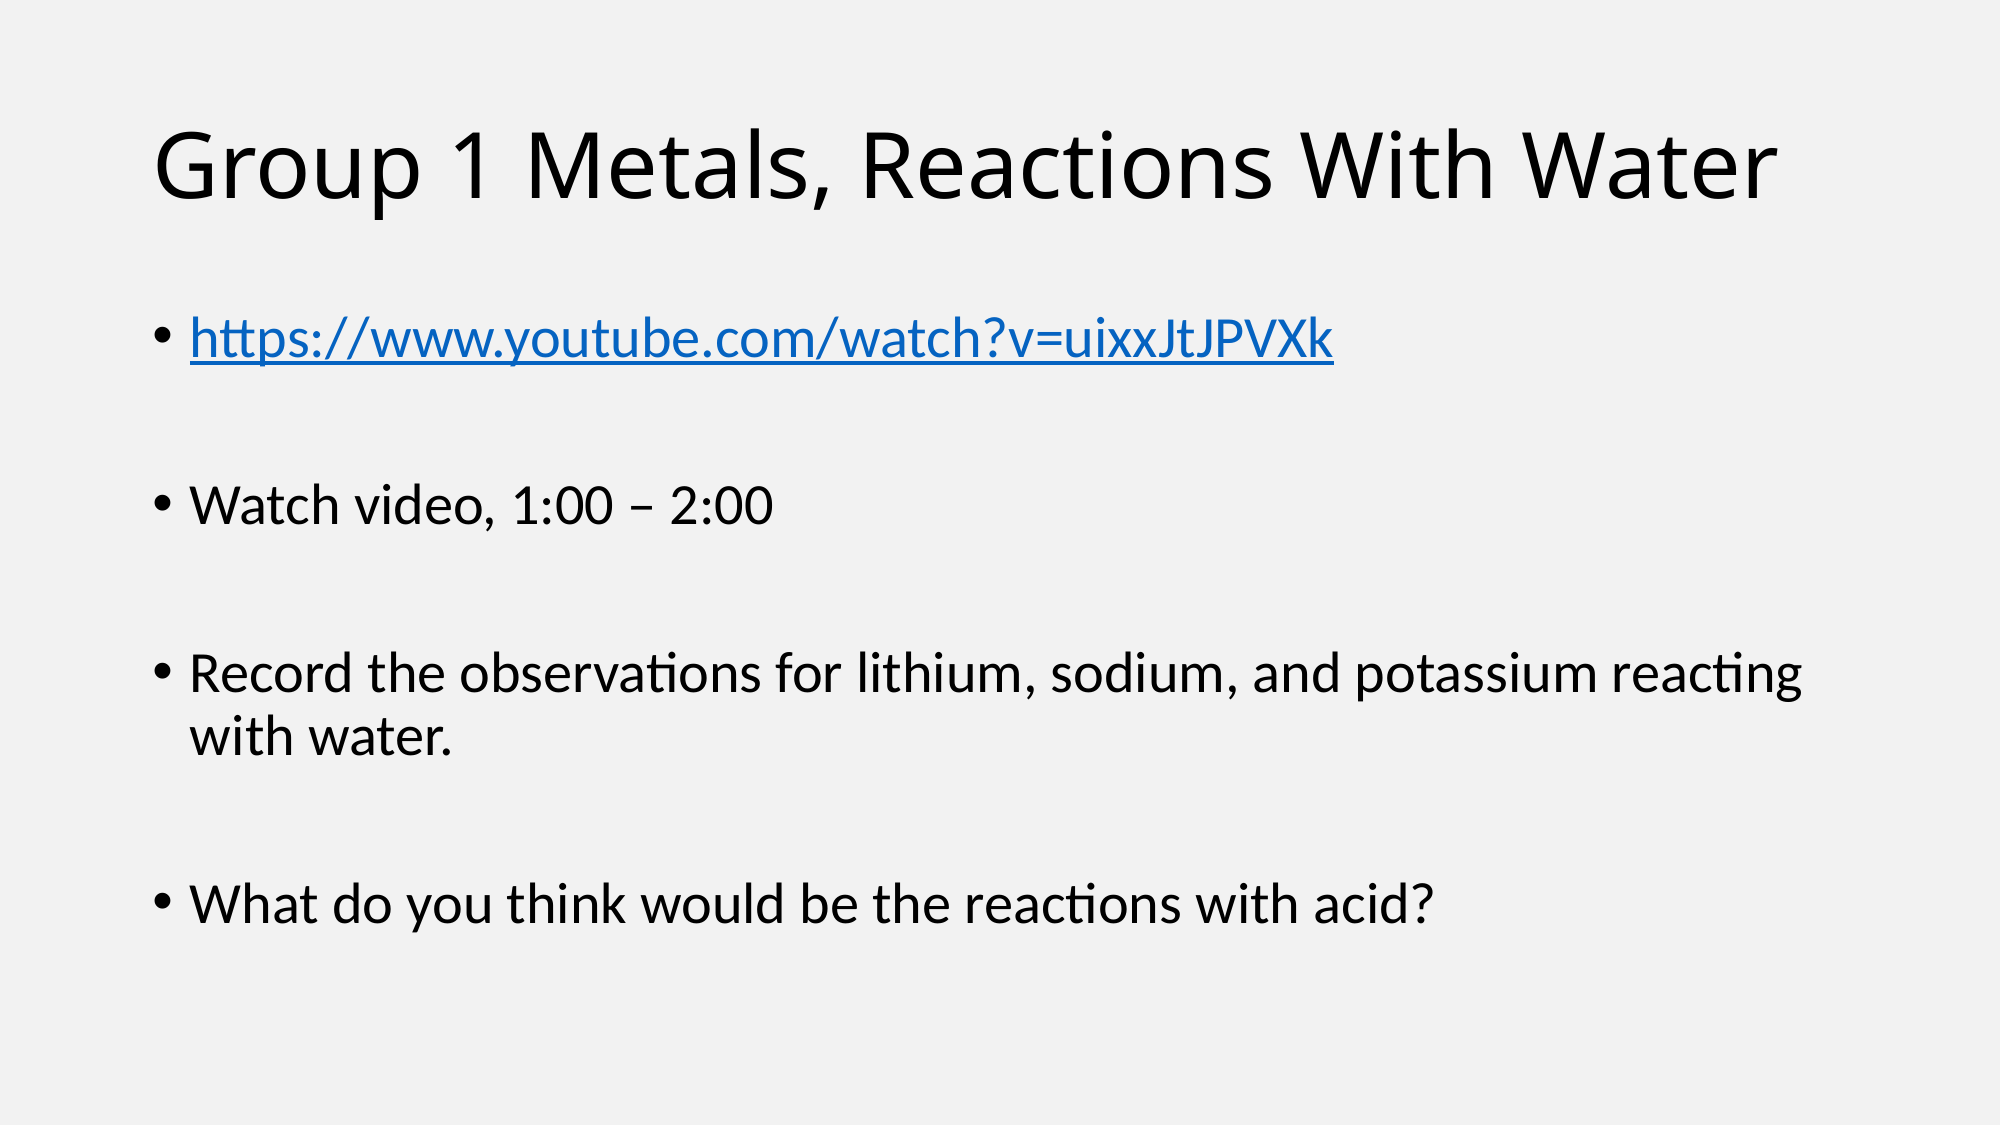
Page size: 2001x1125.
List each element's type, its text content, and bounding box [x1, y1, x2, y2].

title Group 1 Metals, Reactions With Water [137, 59, 1863, 278]
list https://www.youtube.com/watch?v=uixxJtJPVXk Watch video, 1:00 – 2:00 Record the observations for lithium, sodium, and potassium reacting with water. What do you think would be the reactions with acid? [137, 299, 1863, 1014]
